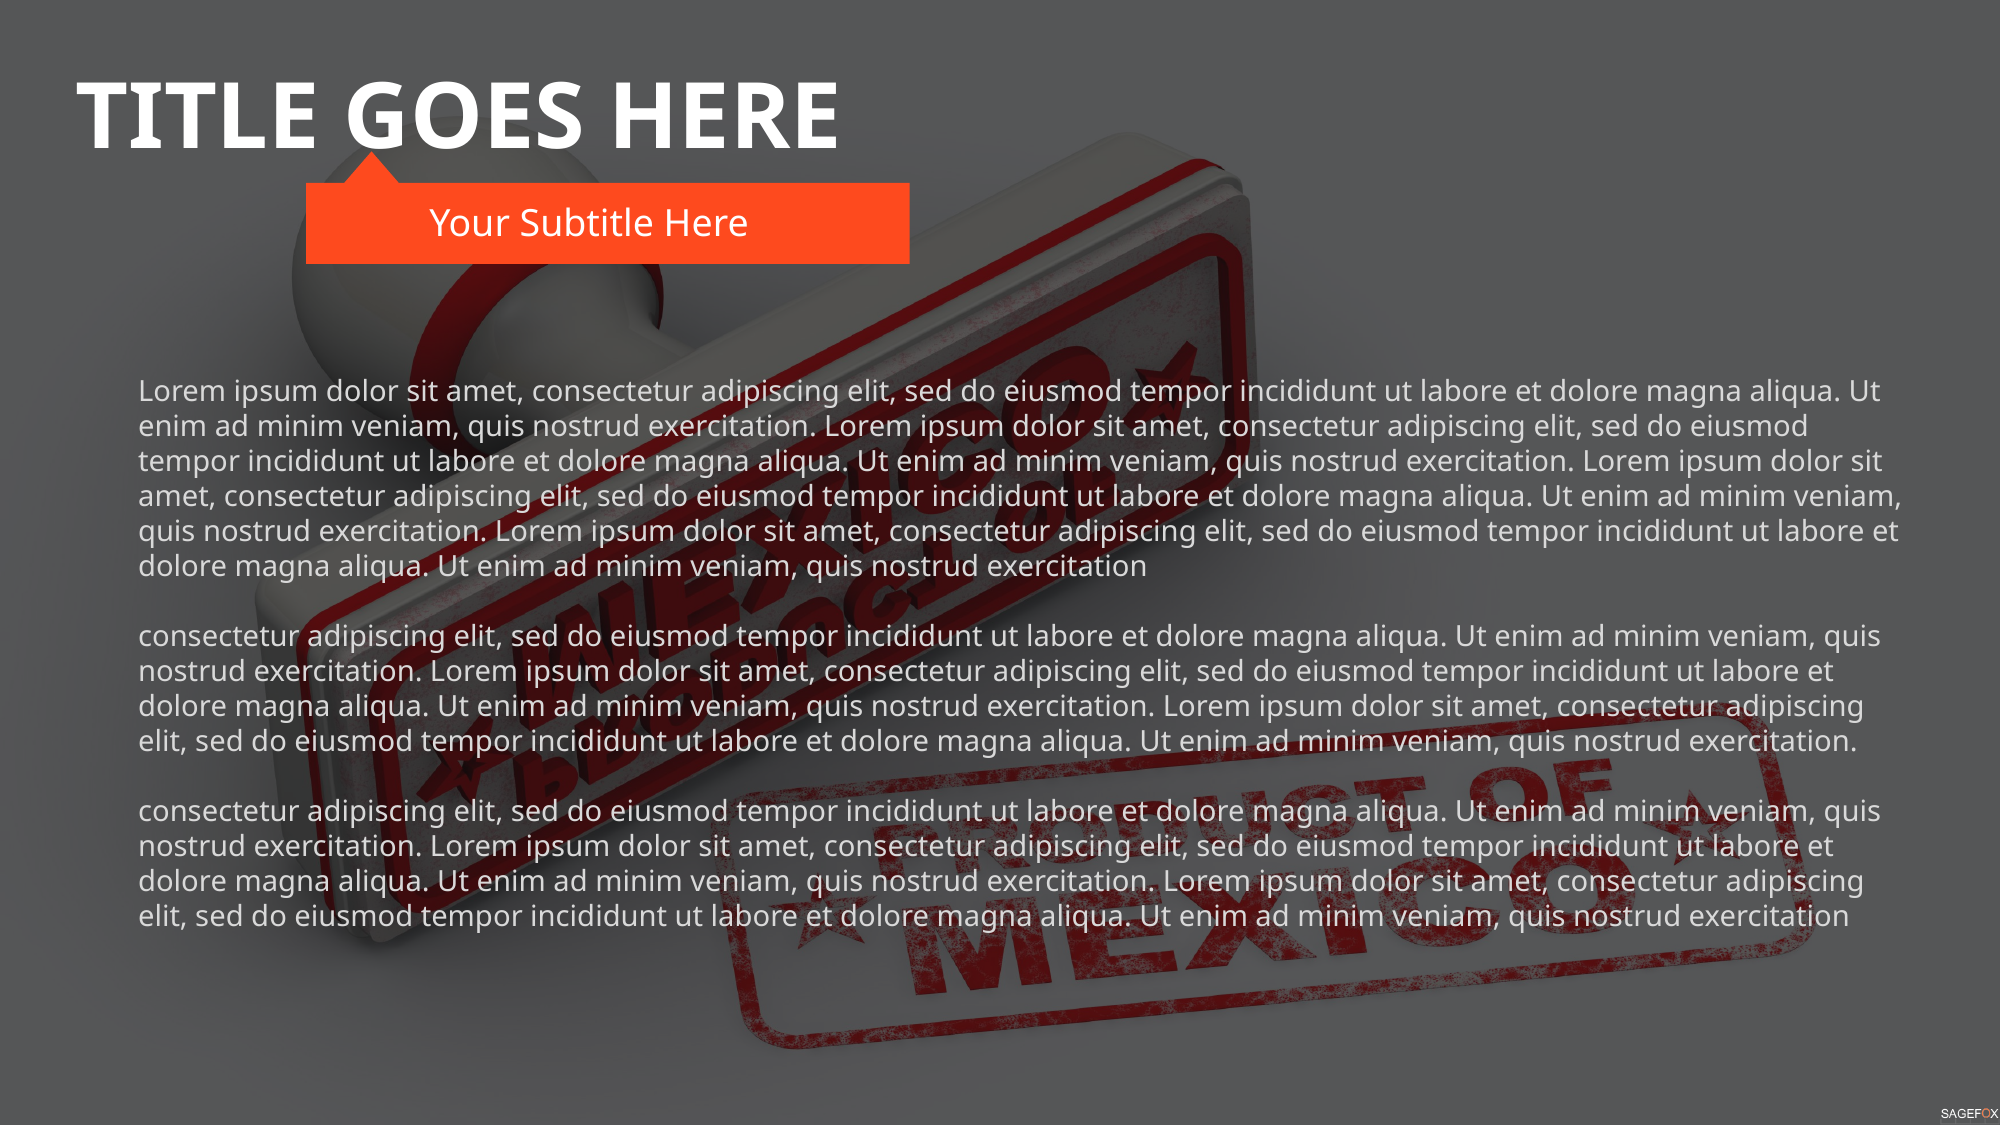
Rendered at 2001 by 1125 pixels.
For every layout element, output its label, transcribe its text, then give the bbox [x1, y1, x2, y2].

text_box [306, 151, 910, 264]
text_box Lorem ipsum dolor sit amet, consectetur adipiscing elit, sed do eiusmod tempor incididunt ut labore et dolore magna aliqua. Ut enim ad minim veniam, quis nostrud exercitation. Lorem ipsum dolor sit amet, consectetur adipiscing elit, sed do eiusmod tempor incididunt ut labore et dolore magna aliqua. Ut enim ad minim veniam, quis nostrud exercitation. Lorem ipsum dolor sit amet, consectetur adipiscing elit, sed do eiusmod tempor incididunt ut labore et dolore magna aliqua. Ut enim ad minim veniam, quis nostrud exercitation. Lorem ipsum dolor sit amet, consectetur adipiscing elit, sed do eiusmod tempor incididunt ut labore et dolore magna aliqua. Ut enim ad minim veniam, quis nostrud exercitation consectetur adipiscing elit, sed do eiusmod tempor incididunt ut labore et dolore magna aliqua. Ut enim ad minim veniam, quis nostrud exercitation. Lorem ipsum dolor sit amet, consectetur adipiscing elit, sed do eiusmod tempor incididunt ut labore et dolore magna aliqua. Ut enim ad minim veniam, quis nostrud exercitation. Lorem ipsum dolor sit amet, consectetur adipiscing elit, sed do eiusmod tempor incididunt ut labore et dolore magna aliqua. Ut enim ad minim veniam, quis nostrud exercitation. consectetur adipiscing elit, sed do eiusmod tempor incididunt ut labore et dolore magna aliqua. Ut enim ad minim veniam, quis nostrud exercitation. Lorem ipsum dolor sit amet, consectetur adipiscing elit, sed do eiusmod tempor incididunt ut labore et dolore magna aliqua. Ut enim ad minim veniam, quis nostrud exercitation. Lorem ipsum dolor sit amet, consectetur adipiscing elit, sed do eiusmod tempor incididunt ut labore et dolore magna aliqua. Ut enim ad minim veniam, quis nostrud exercitation [123, 365, 1930, 940]
text_box TITLE GOES HERE [60, 49, 965, 175]
picture [1940, 0, 2001, 1125]
